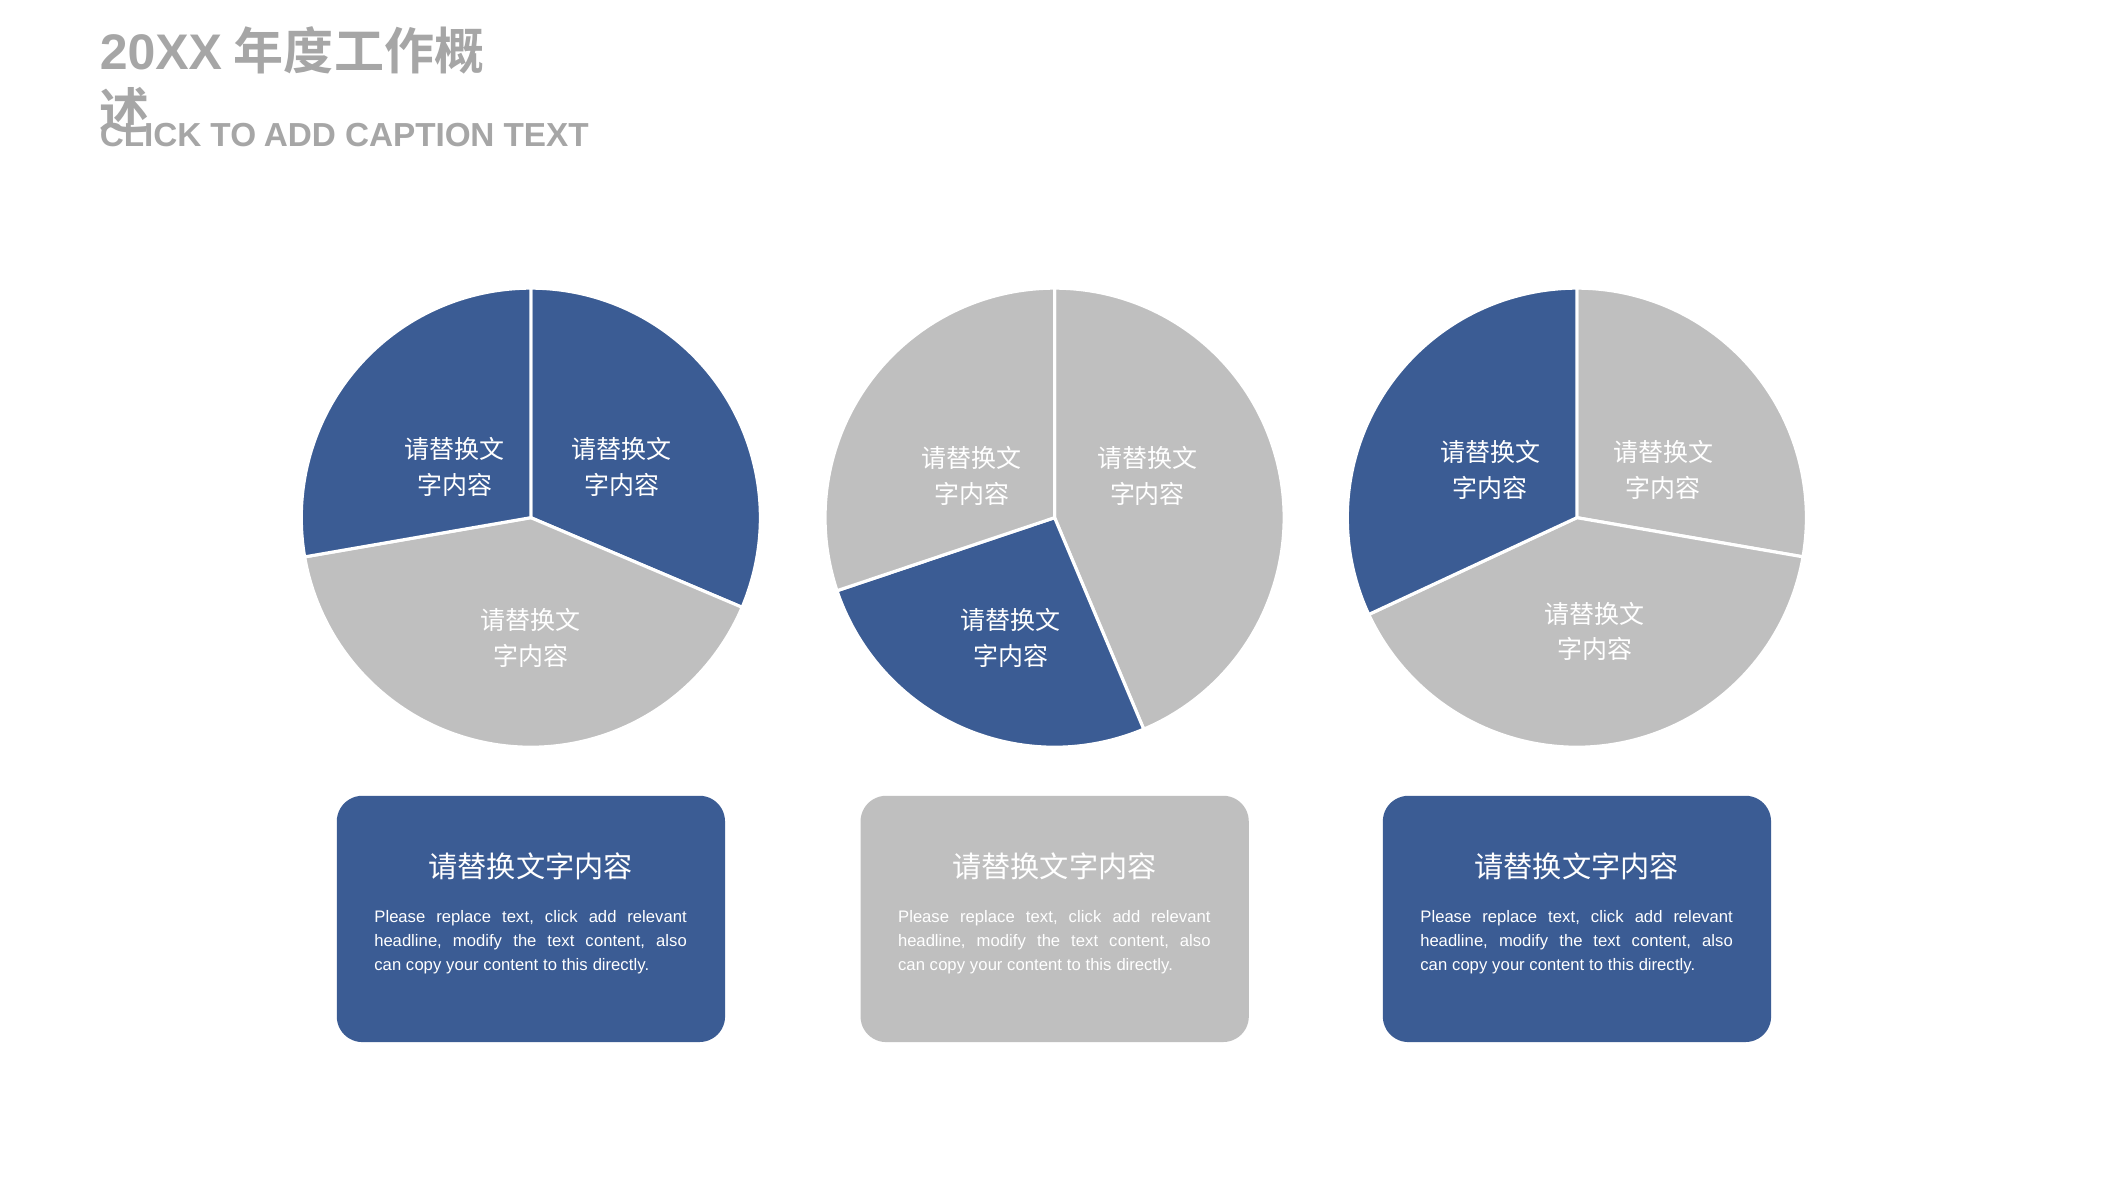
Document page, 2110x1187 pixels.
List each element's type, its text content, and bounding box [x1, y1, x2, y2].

text_box 20XX年度工作概述 [99, 19, 534, 113]
text_box CLICK TO ADD CAPTION TEXT [99, 113, 629, 154]
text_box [1300, 278, 1854, 757]
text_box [860, 795, 1249, 1043]
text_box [777, 278, 1300, 757]
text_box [1382, 795, 1772, 1043]
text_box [254, 278, 777, 757]
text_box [336, 795, 726, 1043]
